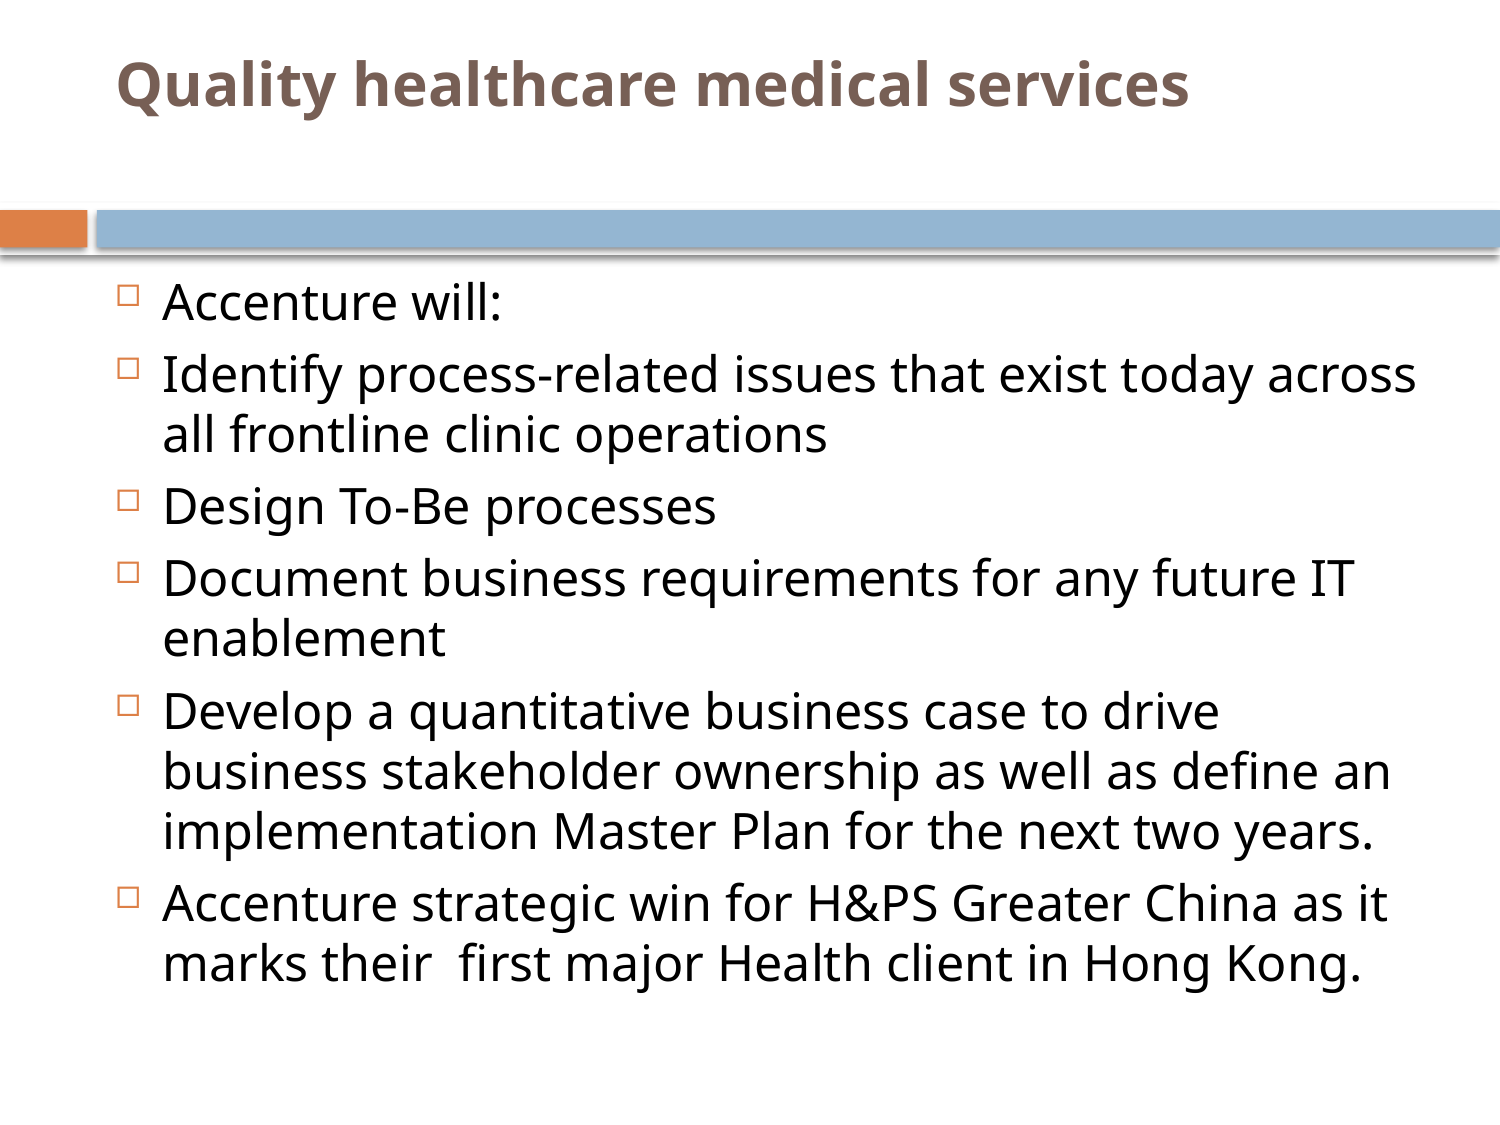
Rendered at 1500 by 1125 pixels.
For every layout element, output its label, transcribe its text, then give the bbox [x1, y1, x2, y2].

title Quality healthcare medical services [100, 37, 1438, 200]
list Accenture will: Identify process-related issues that exist today across all frontline clinic operations Design To-Be processes Document business requirements for any future IT enablement Develop a quantitative business case to drive business stakeholder ownership as well as define an implementation Master Plan for the next two years. Accenture strategic win for H&PS Greater China as it marks their first major Health client in Hong Kong. [100, 262, 1438, 1000]
